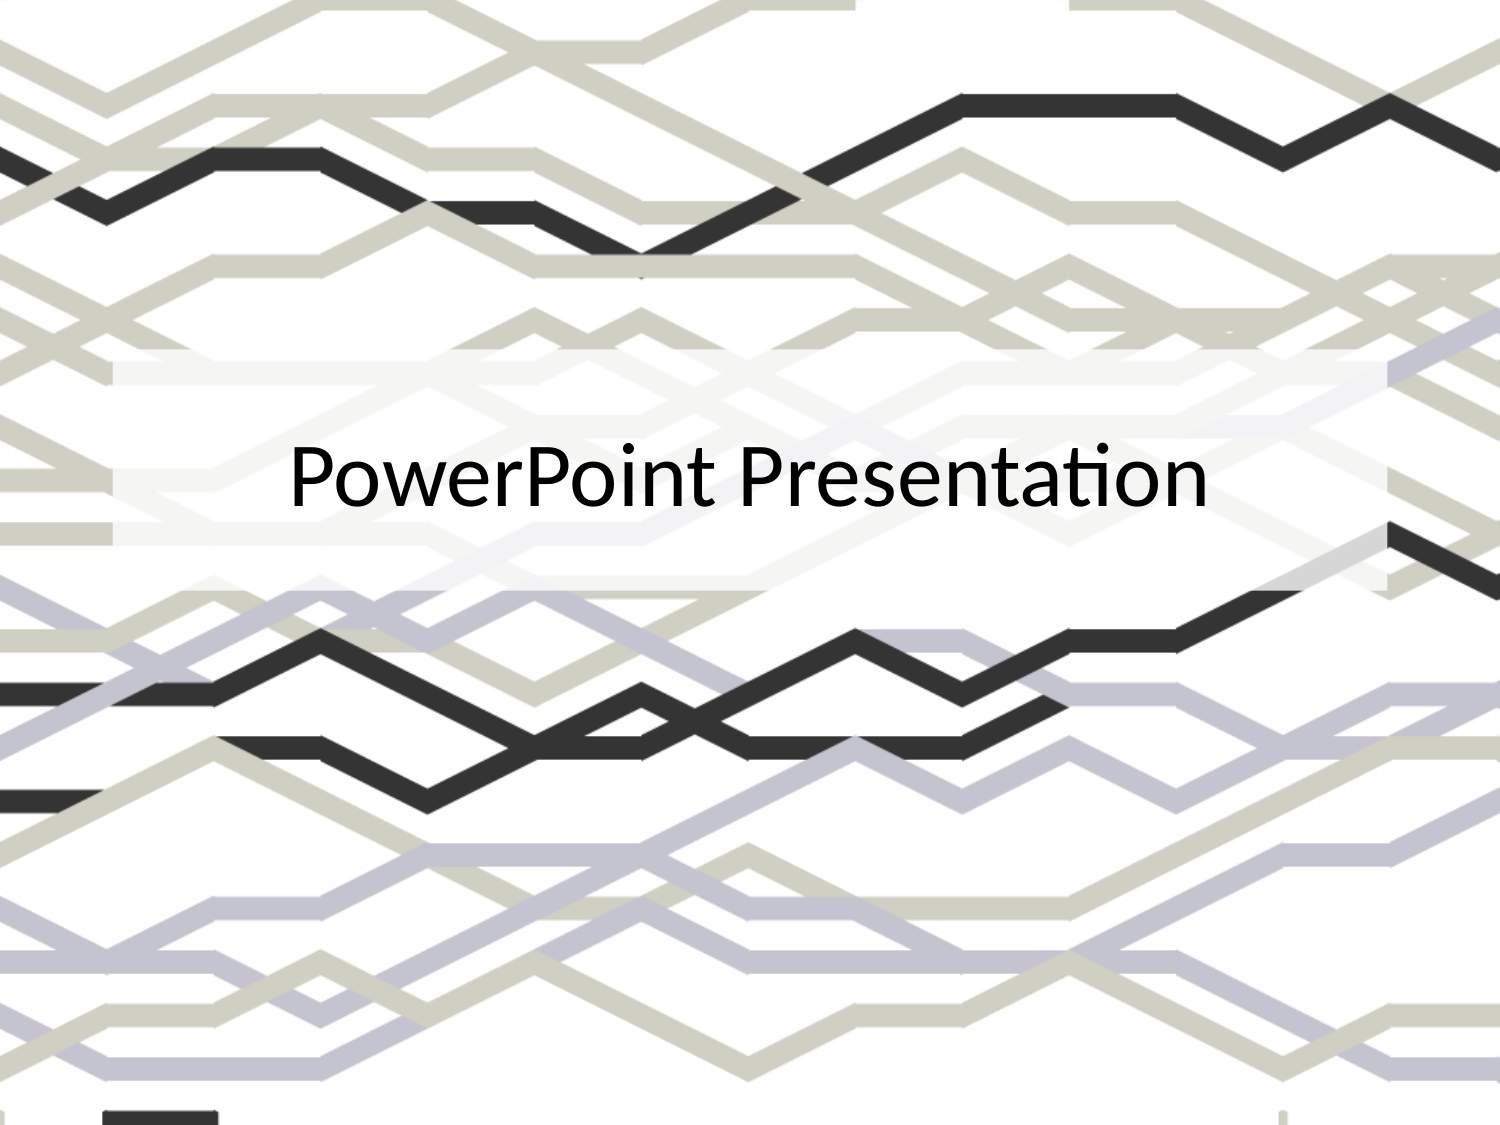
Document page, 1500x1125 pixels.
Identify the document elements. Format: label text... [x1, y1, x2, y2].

picture [0, 0, 1500, 1125]
title PowerPoint Presentation [112, 349, 1388, 591]
